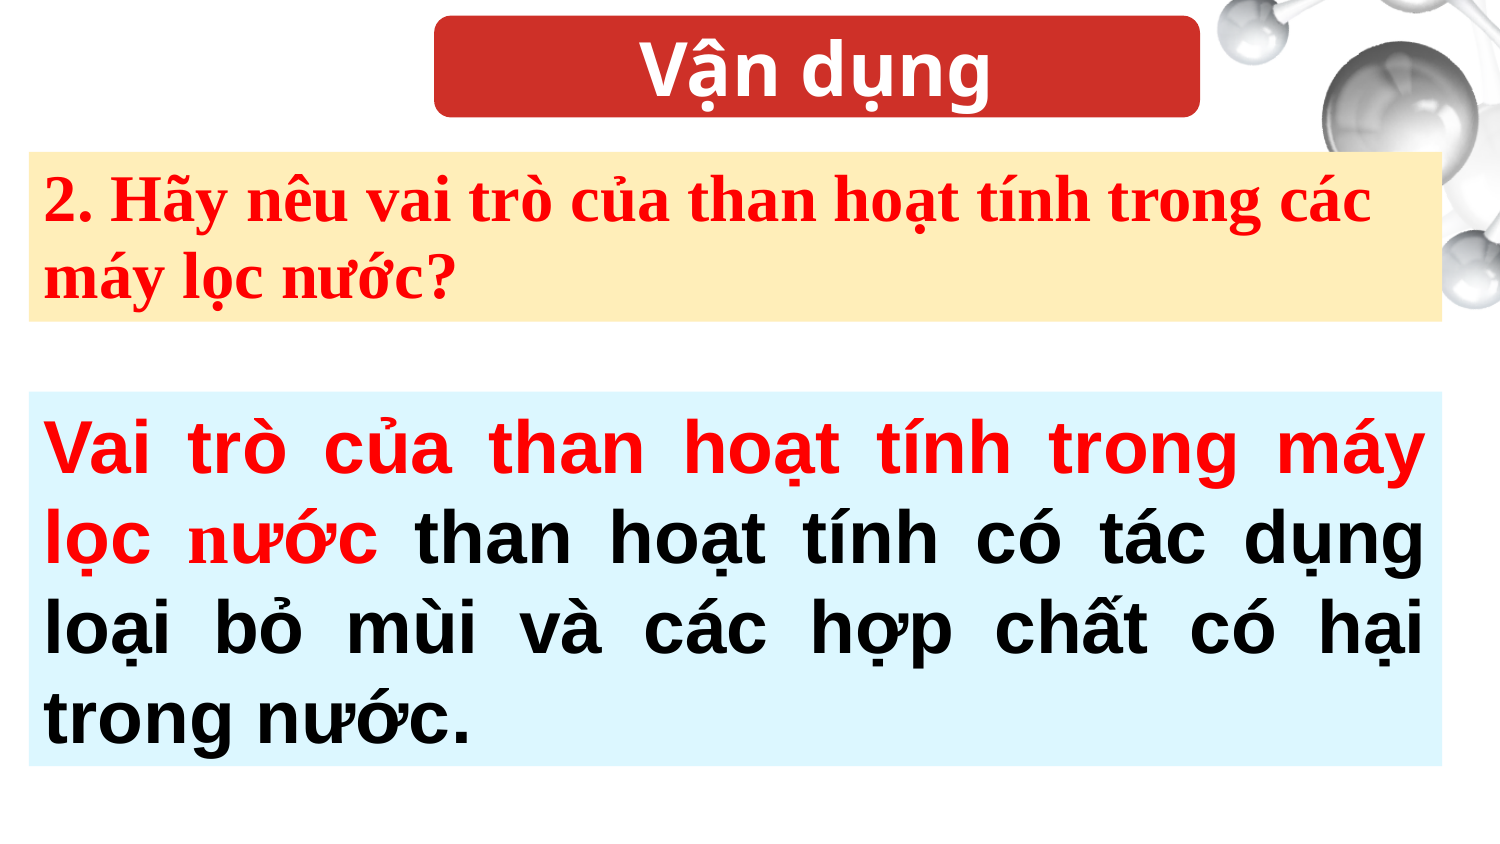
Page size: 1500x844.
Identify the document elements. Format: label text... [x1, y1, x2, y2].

picture [1196, 0, 1500, 478]
text_box 2. Hãy nêu vai trò của than hoạt tính trong các máy lọc nước? [28, 151, 1443, 322]
text_box Vận dụng [431, 13, 1203, 120]
text_box Vai trò của than hoạt tính trong máy lọc nước than hoạt tính có tác dụng loại bỏ mùi và các hợp chất có hại trong nước. [28, 391, 1443, 767]
